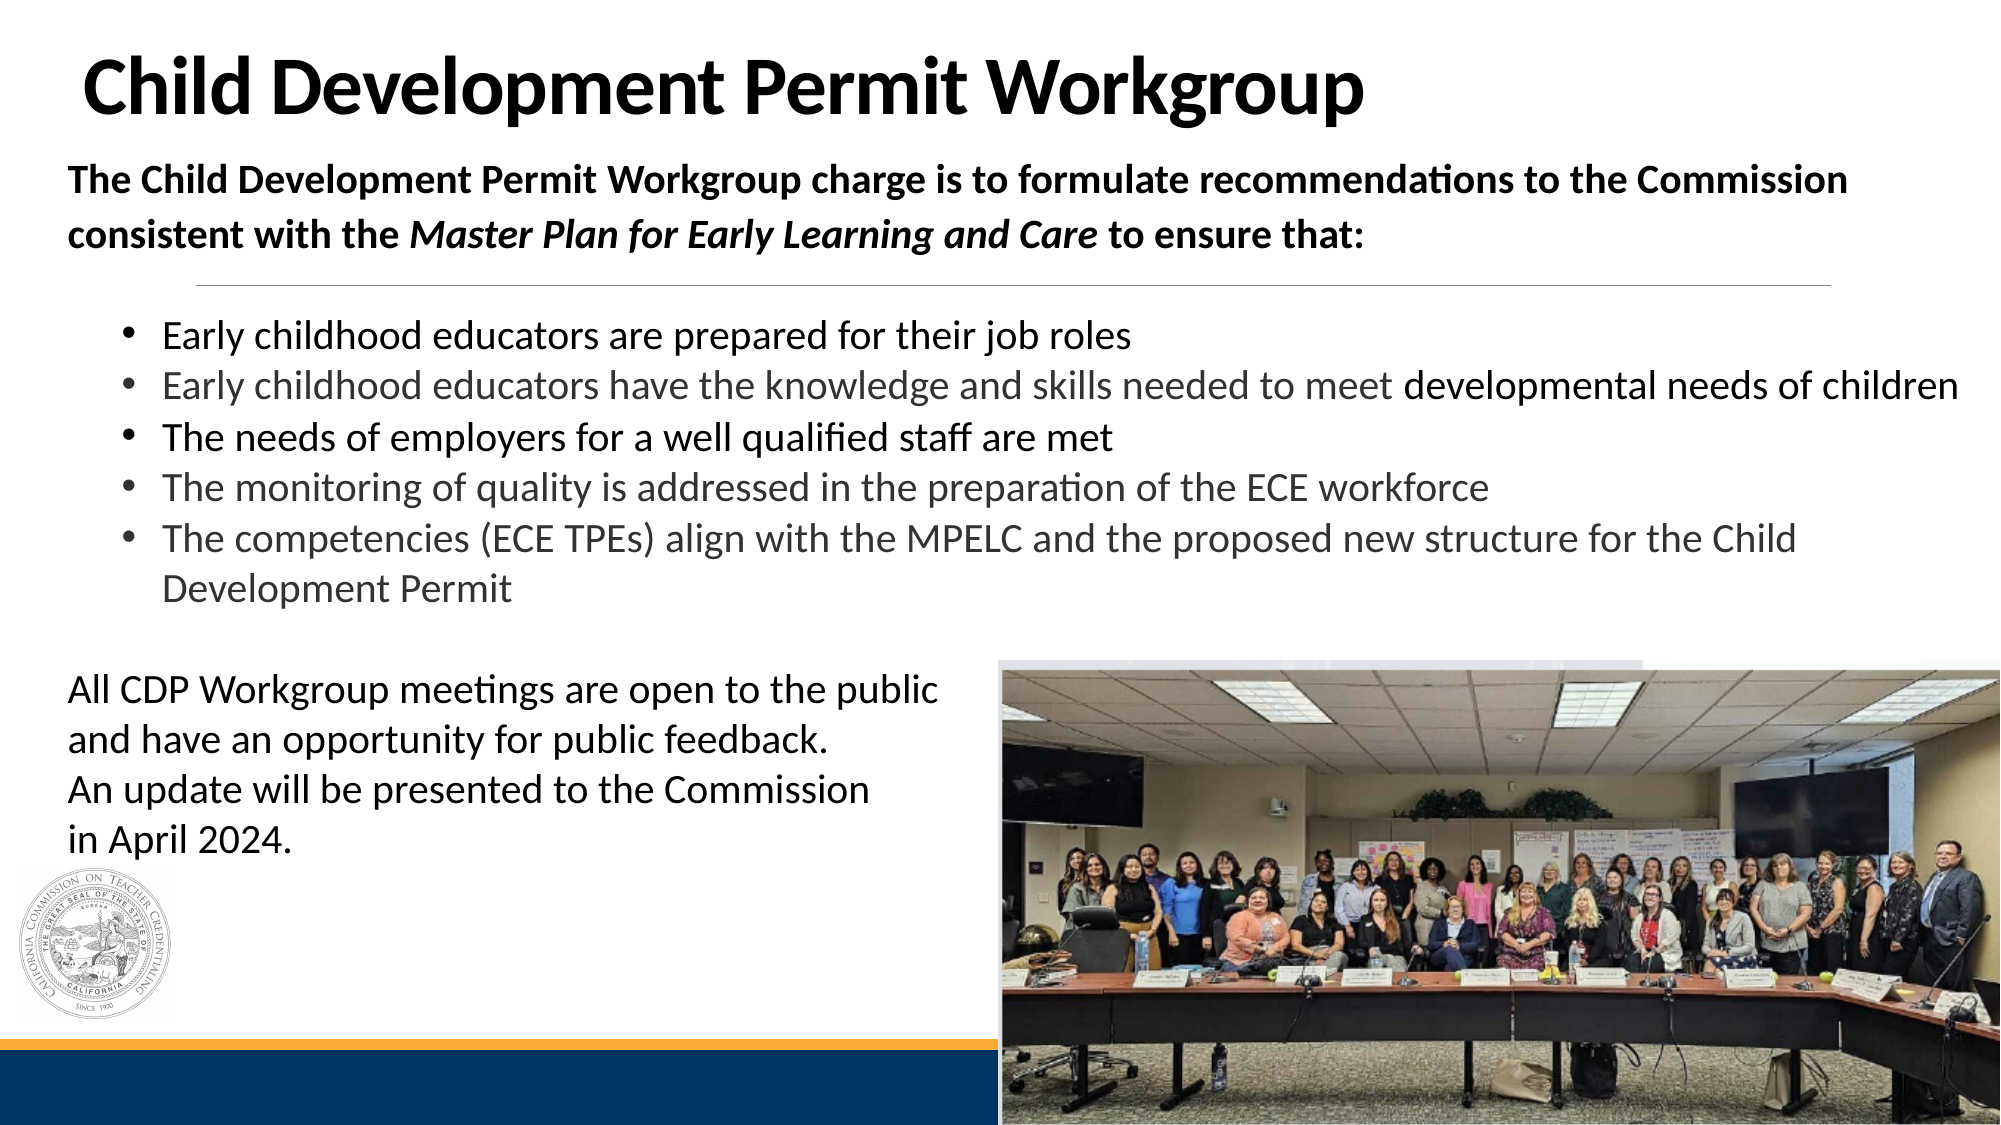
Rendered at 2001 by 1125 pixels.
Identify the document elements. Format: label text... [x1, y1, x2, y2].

picture [997, 660, 2000, 1125]
text_box The Child Development Permit Workgroup charge is to formulate recommendations to the Commission consistent with the Master Plan for Early Learning and Care to ensure that: Early childhood educators are prepared for their job roles Early childhood educators have the knowledge and skills needed to meet developmental needs of children The needs of employers for a well qualified staff are met The monitoring of quality is addressed in the preparation of the ECE workforce The competencies (ECE TPEs) align with the MPELC and the proposed new structure for the Child Development Permit All CDP Workgroup meetings are open to the public and have an opportunity for public feedback. An update will be presented to the Commission in April 2024. [67, 137, 1991, 773]
title Child Development Permit Workgroup [68, 0, 1806, 137]
